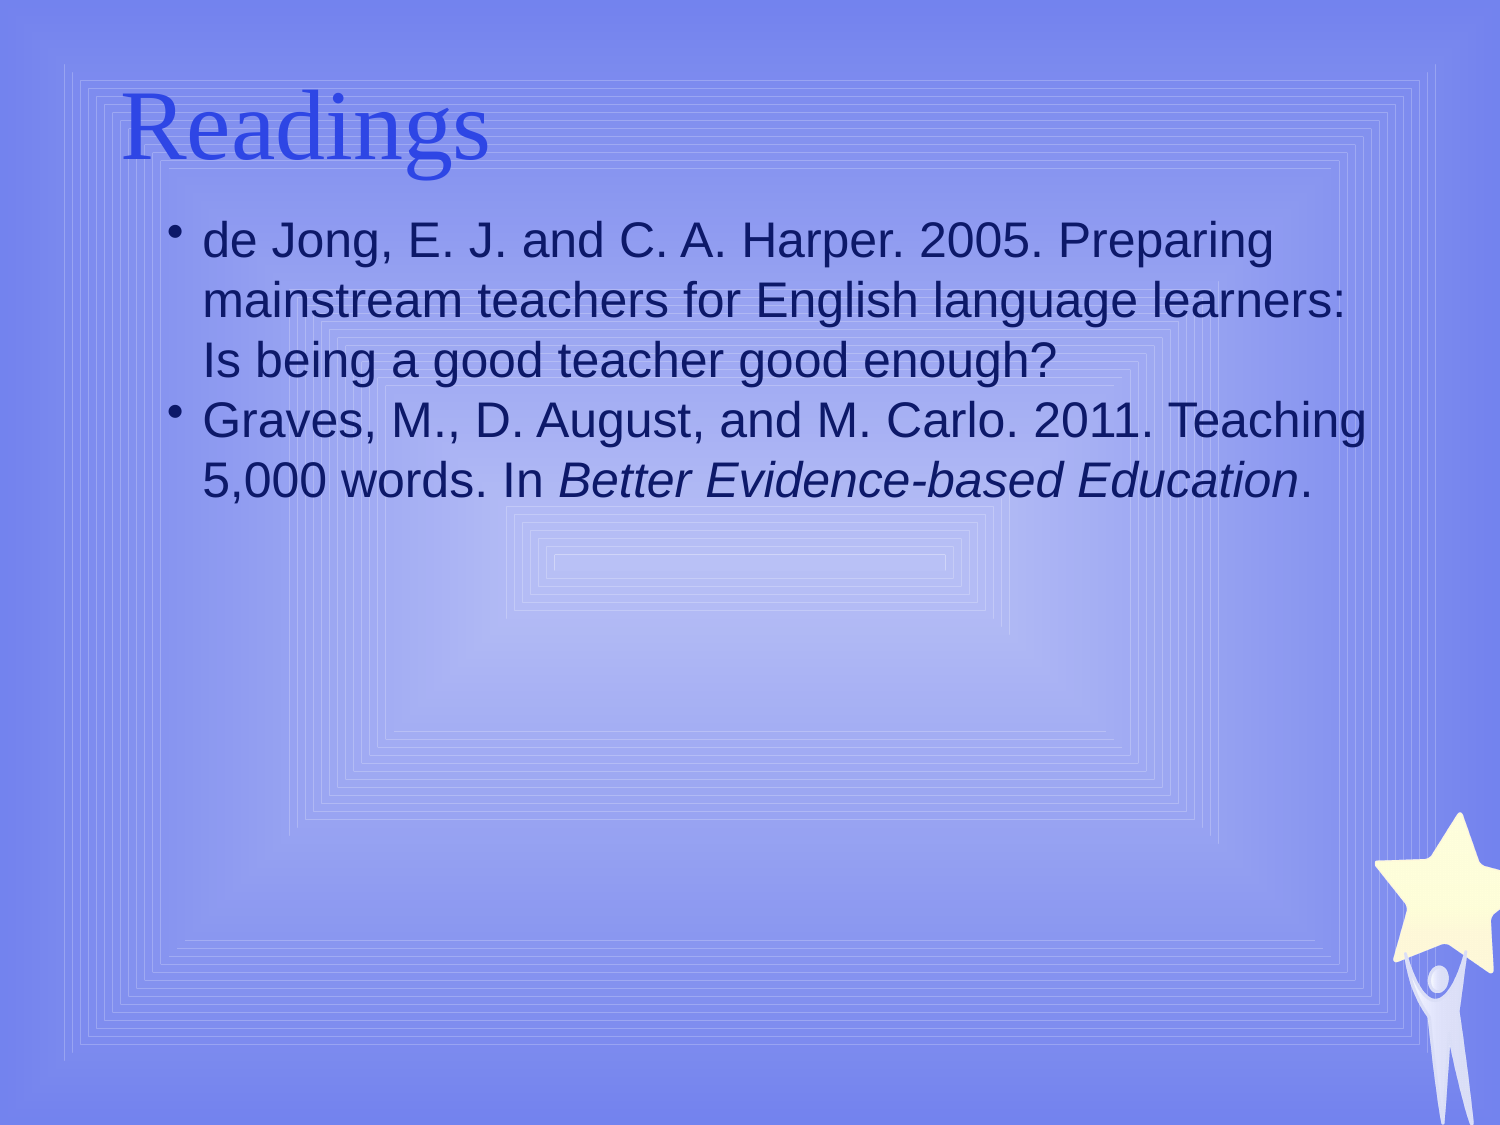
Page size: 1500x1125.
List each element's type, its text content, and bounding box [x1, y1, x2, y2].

text_box de Jong, E. J. and C. A. Harper. 2005. Preparing mainstream teachers for English language learners: Is being a good teacher good enough? Graves, M., D. August, and M. Carlo. 2011. Teaching 5,000 words. In Better Evidence-based Education. [112, 199, 1400, 515]
list [104, 194, 1406, 951]
title Readings [104, 44, 1456, 196]
